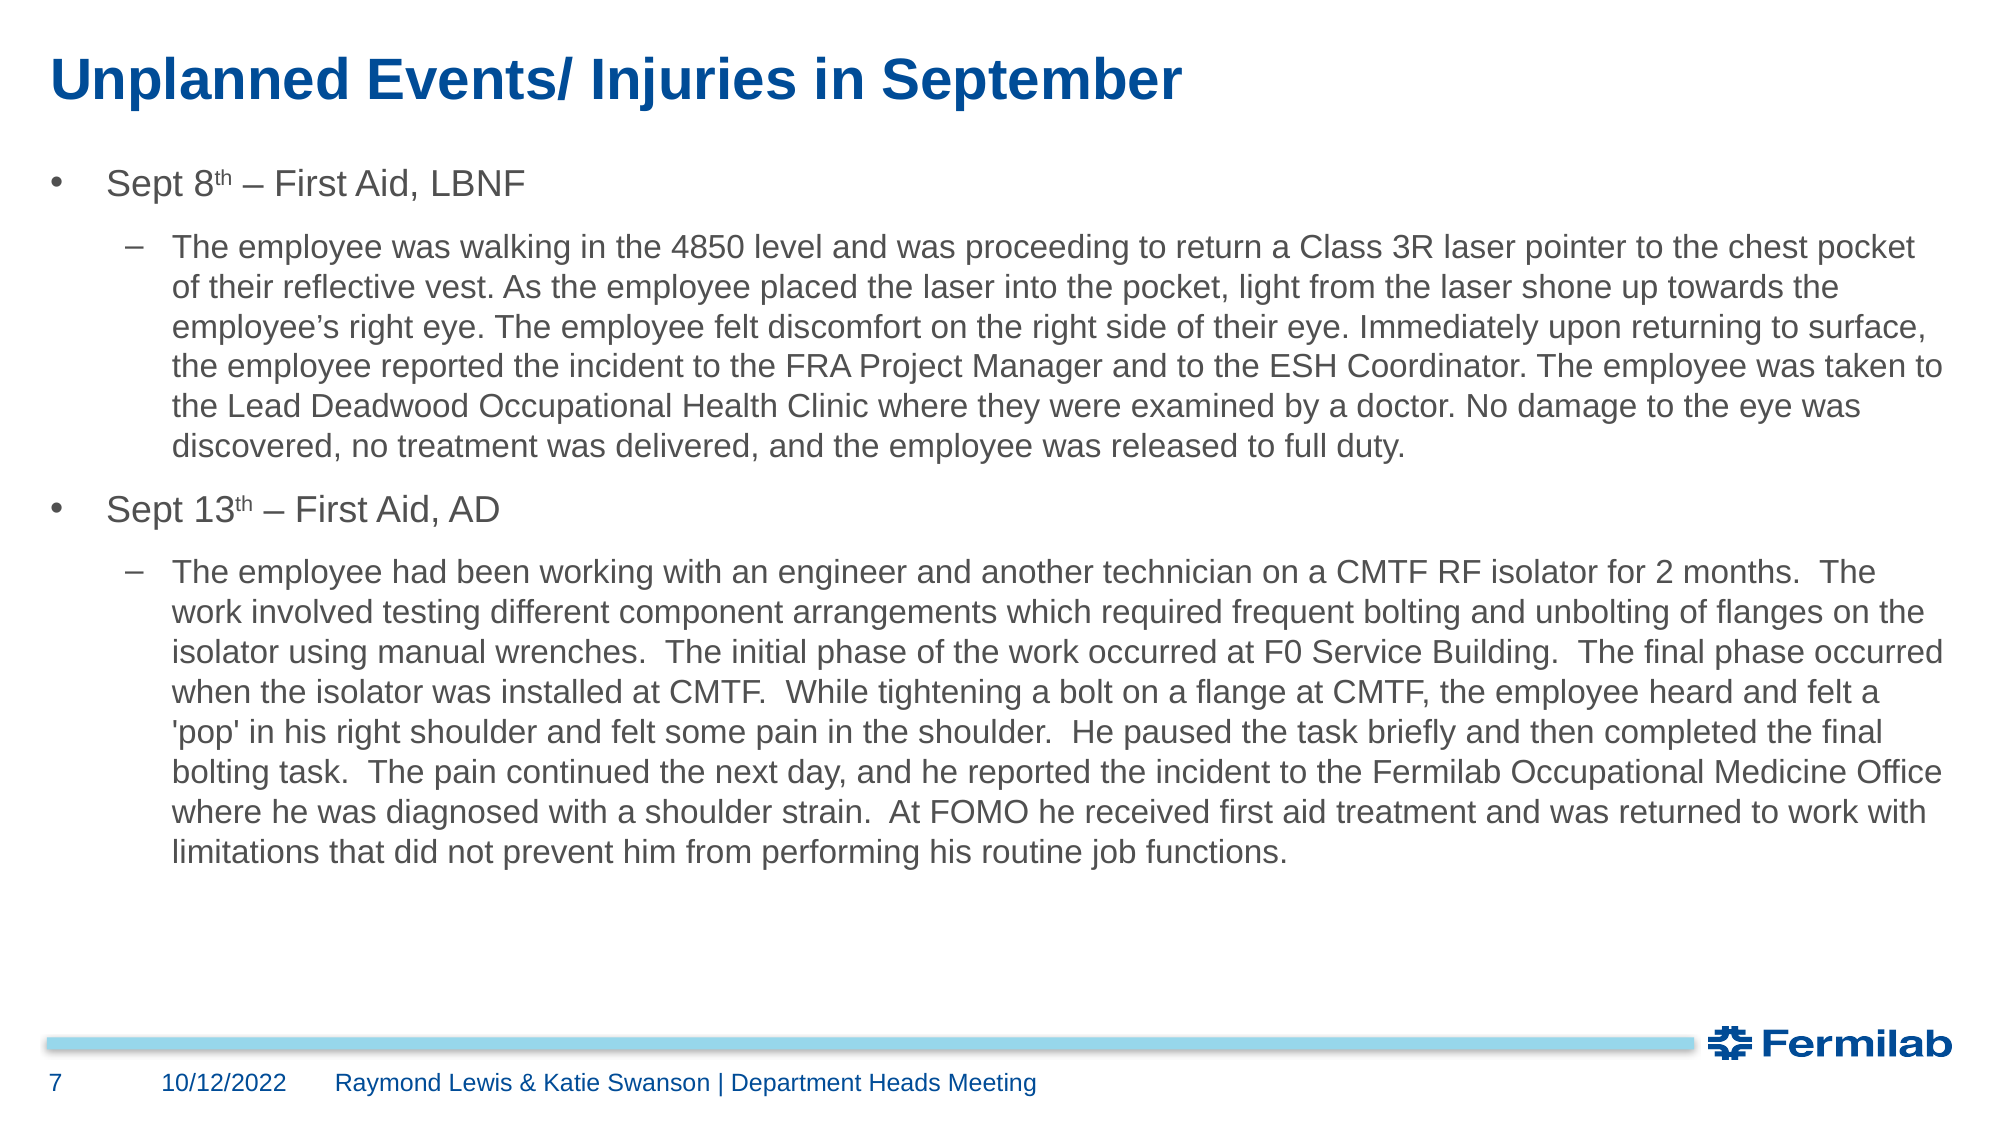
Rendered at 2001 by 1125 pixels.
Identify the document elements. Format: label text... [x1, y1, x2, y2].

picture [1708, 1026, 1952, 1060]
footer Raymond Lewis & Katie Swanson | Department Heads Meeting [334, 1066, 1705, 1107]
title Unplanned Events/ Injuries in September [50, 41, 1950, 112]
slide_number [161, 1066, 309, 1107]
list Sept 8th – First Aid, LBNF The employee was walking in the 4850 level and was proceeding to return a Class 3R laser pointer to the chest pocket of their reflective vest. As the employee placed the laser into the pocket, light from the laser shone up towards the employee’s right eye. The employee felt discomfort on the right side of their eye. Immediately upon returning to surface, the employee reported the incident to the FRA Project Manager and to the ESH Coordinator. The employee was taken to the Lead Deadwood Occupational Health Clinic where they were examined by a doctor. No damage to the eye was discovered, no treatment was delivered, and the employee was released to full duty. Sept 13th – First Aid, AD The employee had been working with an engineer and another technician on a CMTF RF isolator for 2 months. The work involved testing different component arrangements which required frequent bolting and unbolting of flanges on the isolator using manual wrenches. The initial phase of the work occurred at F0 Service Building. The final phase occurred when the isolator was installed at CMTF. While tightening a bolt on a flange at CMTF, the employee heard and felt a 'pop' in his right shoulder and felt some pain in the shoulder. He paused the task briefly and then completed the final bolting task. The pain continued the next day, and he reported the incident to the Fermilab Occupational Medicine Office where he was diagnosed with a shoulder strain. At FOMO he received first aid treatment and was returned to work with limitations that did not prevent him from performing his routine job functions. [50, 159, 1947, 990]
slide_number 7 [48, 1066, 140, 1106]
